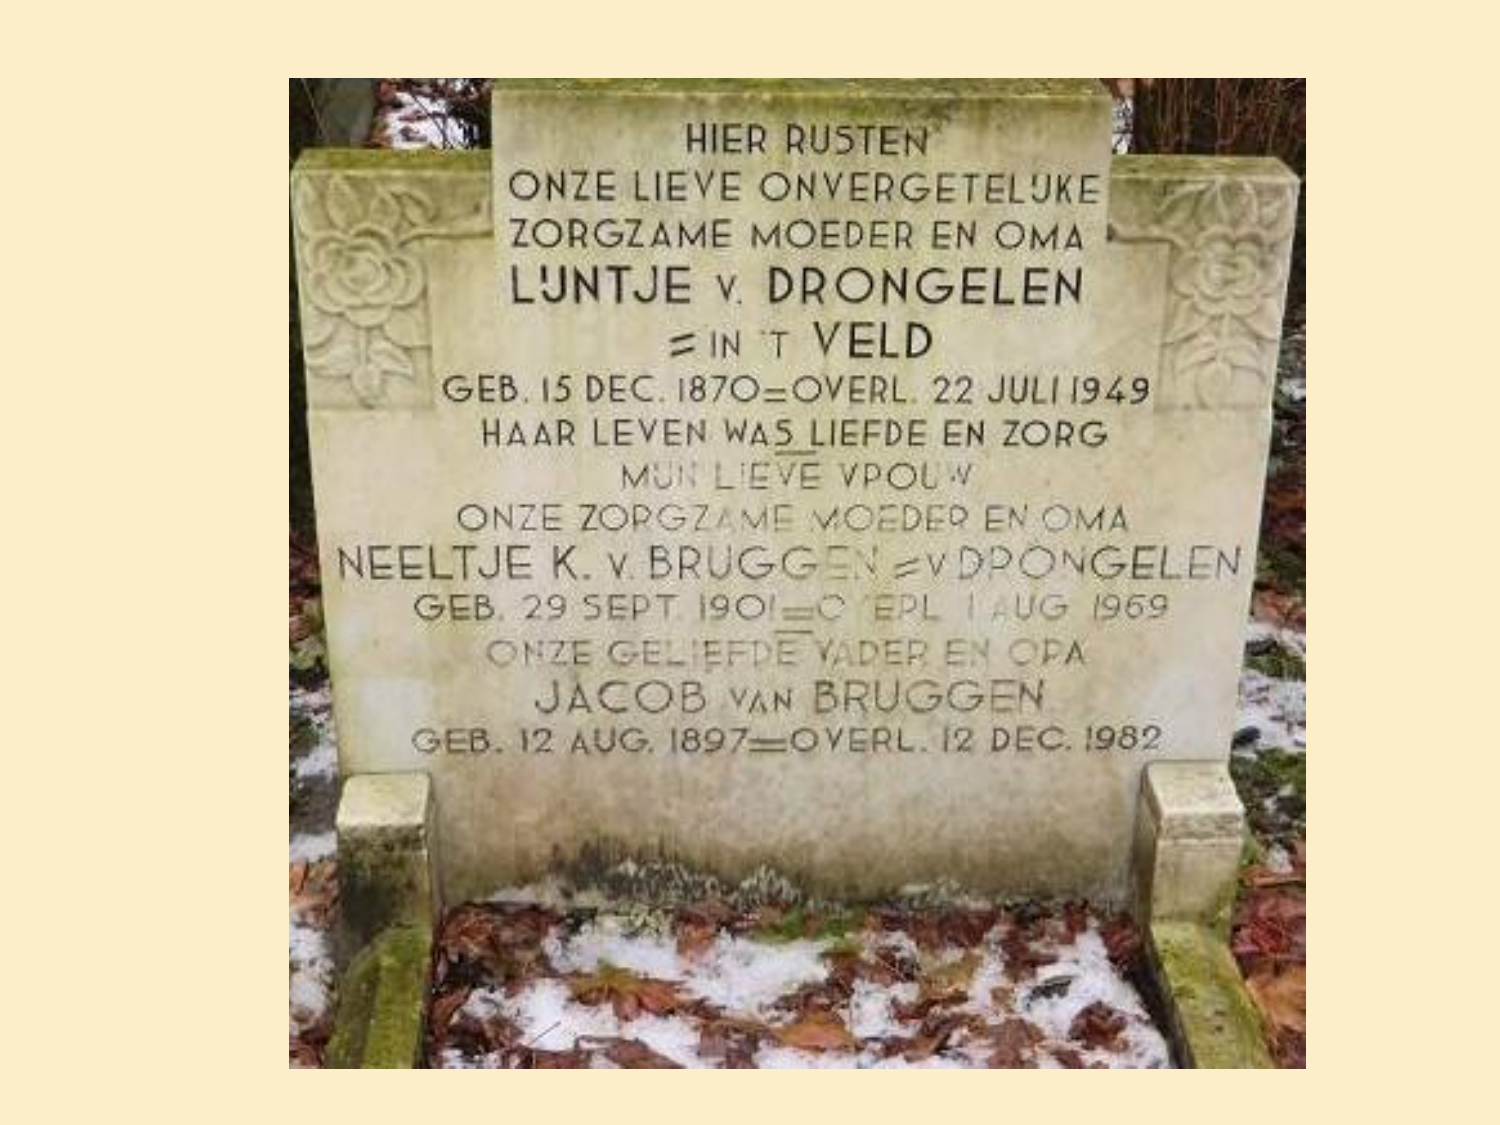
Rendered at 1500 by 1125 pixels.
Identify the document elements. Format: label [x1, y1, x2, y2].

picture [288, 77, 1306, 1069]
